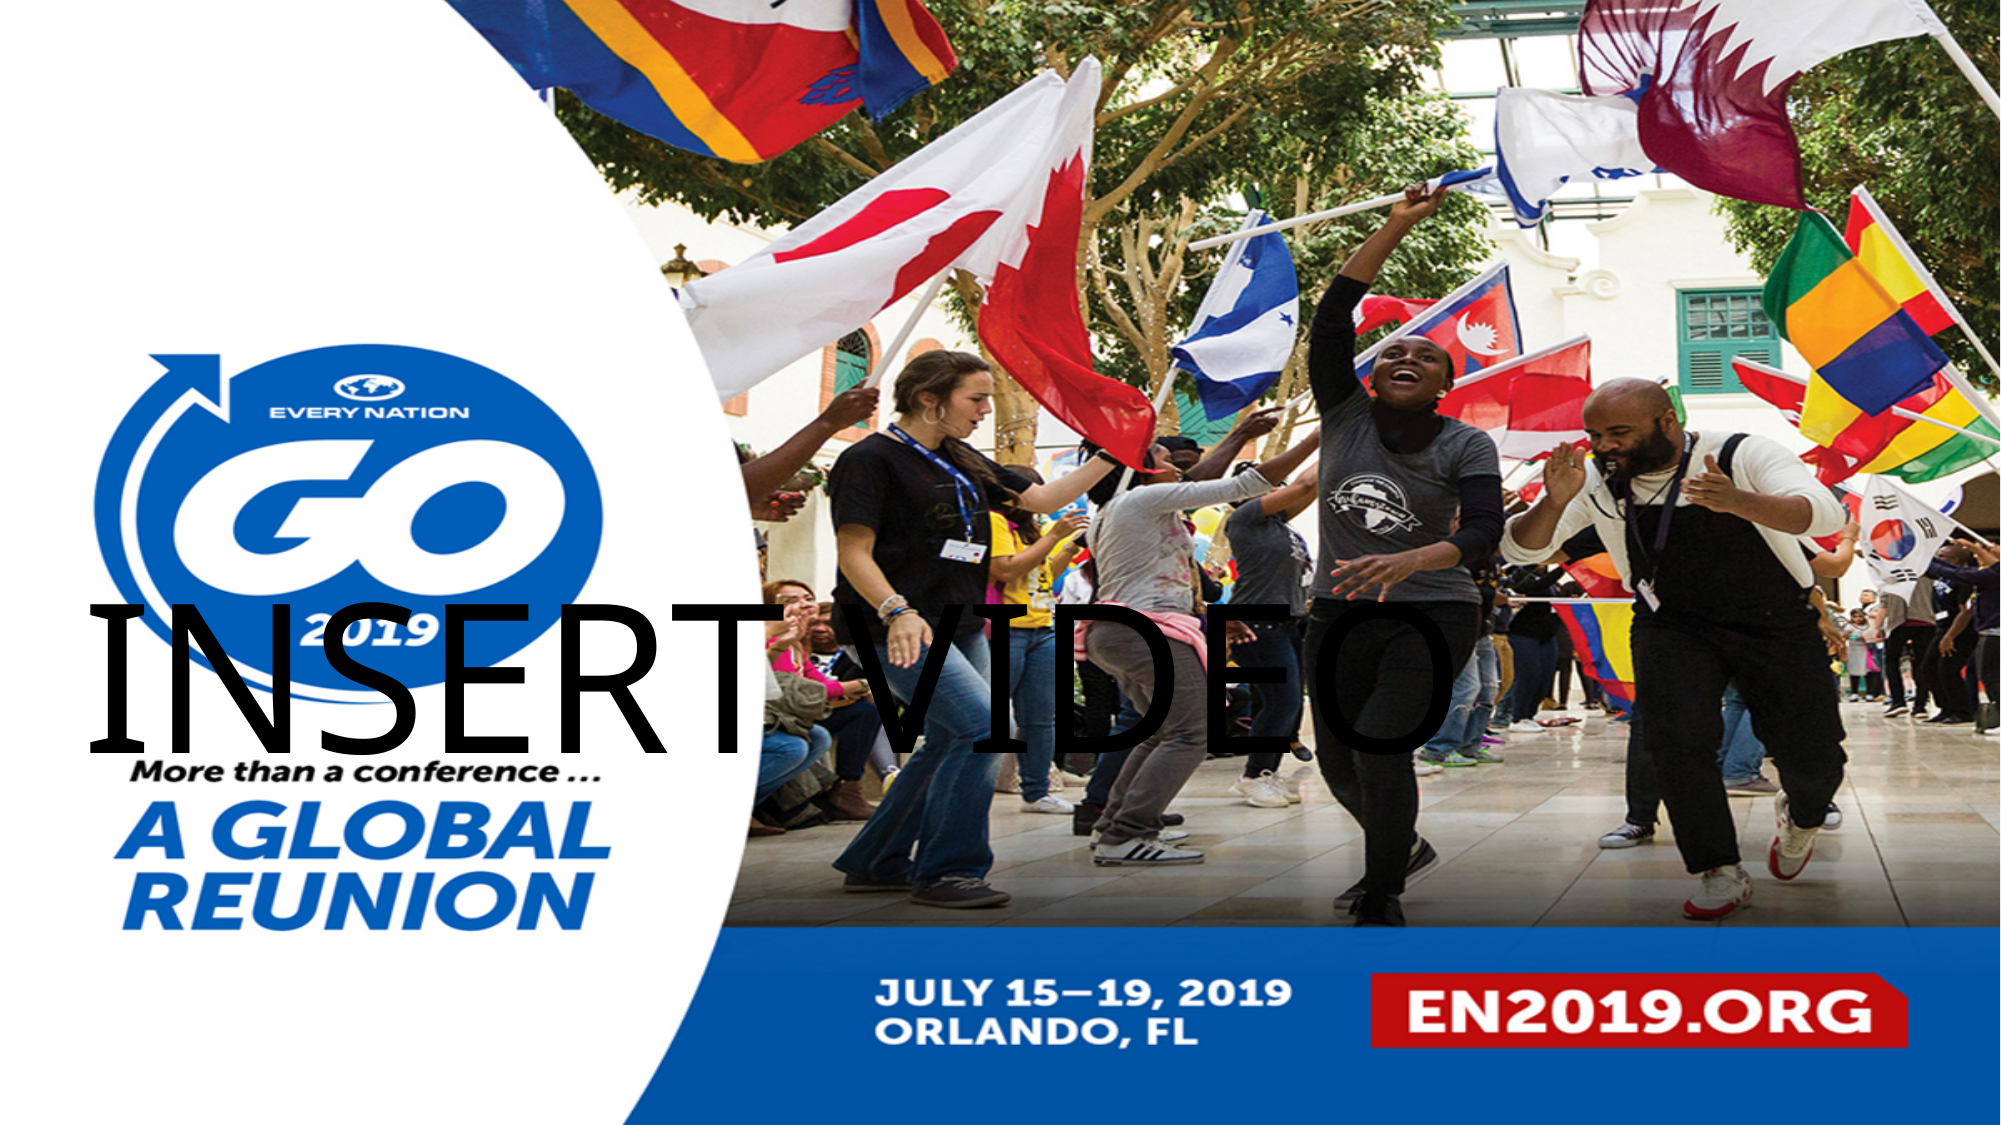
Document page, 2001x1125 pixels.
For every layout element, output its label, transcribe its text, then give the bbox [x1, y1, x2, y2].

text_box INSERT VIDEO [67, 537, 1482, 803]
picture [0, 0, 2001, 1125]
